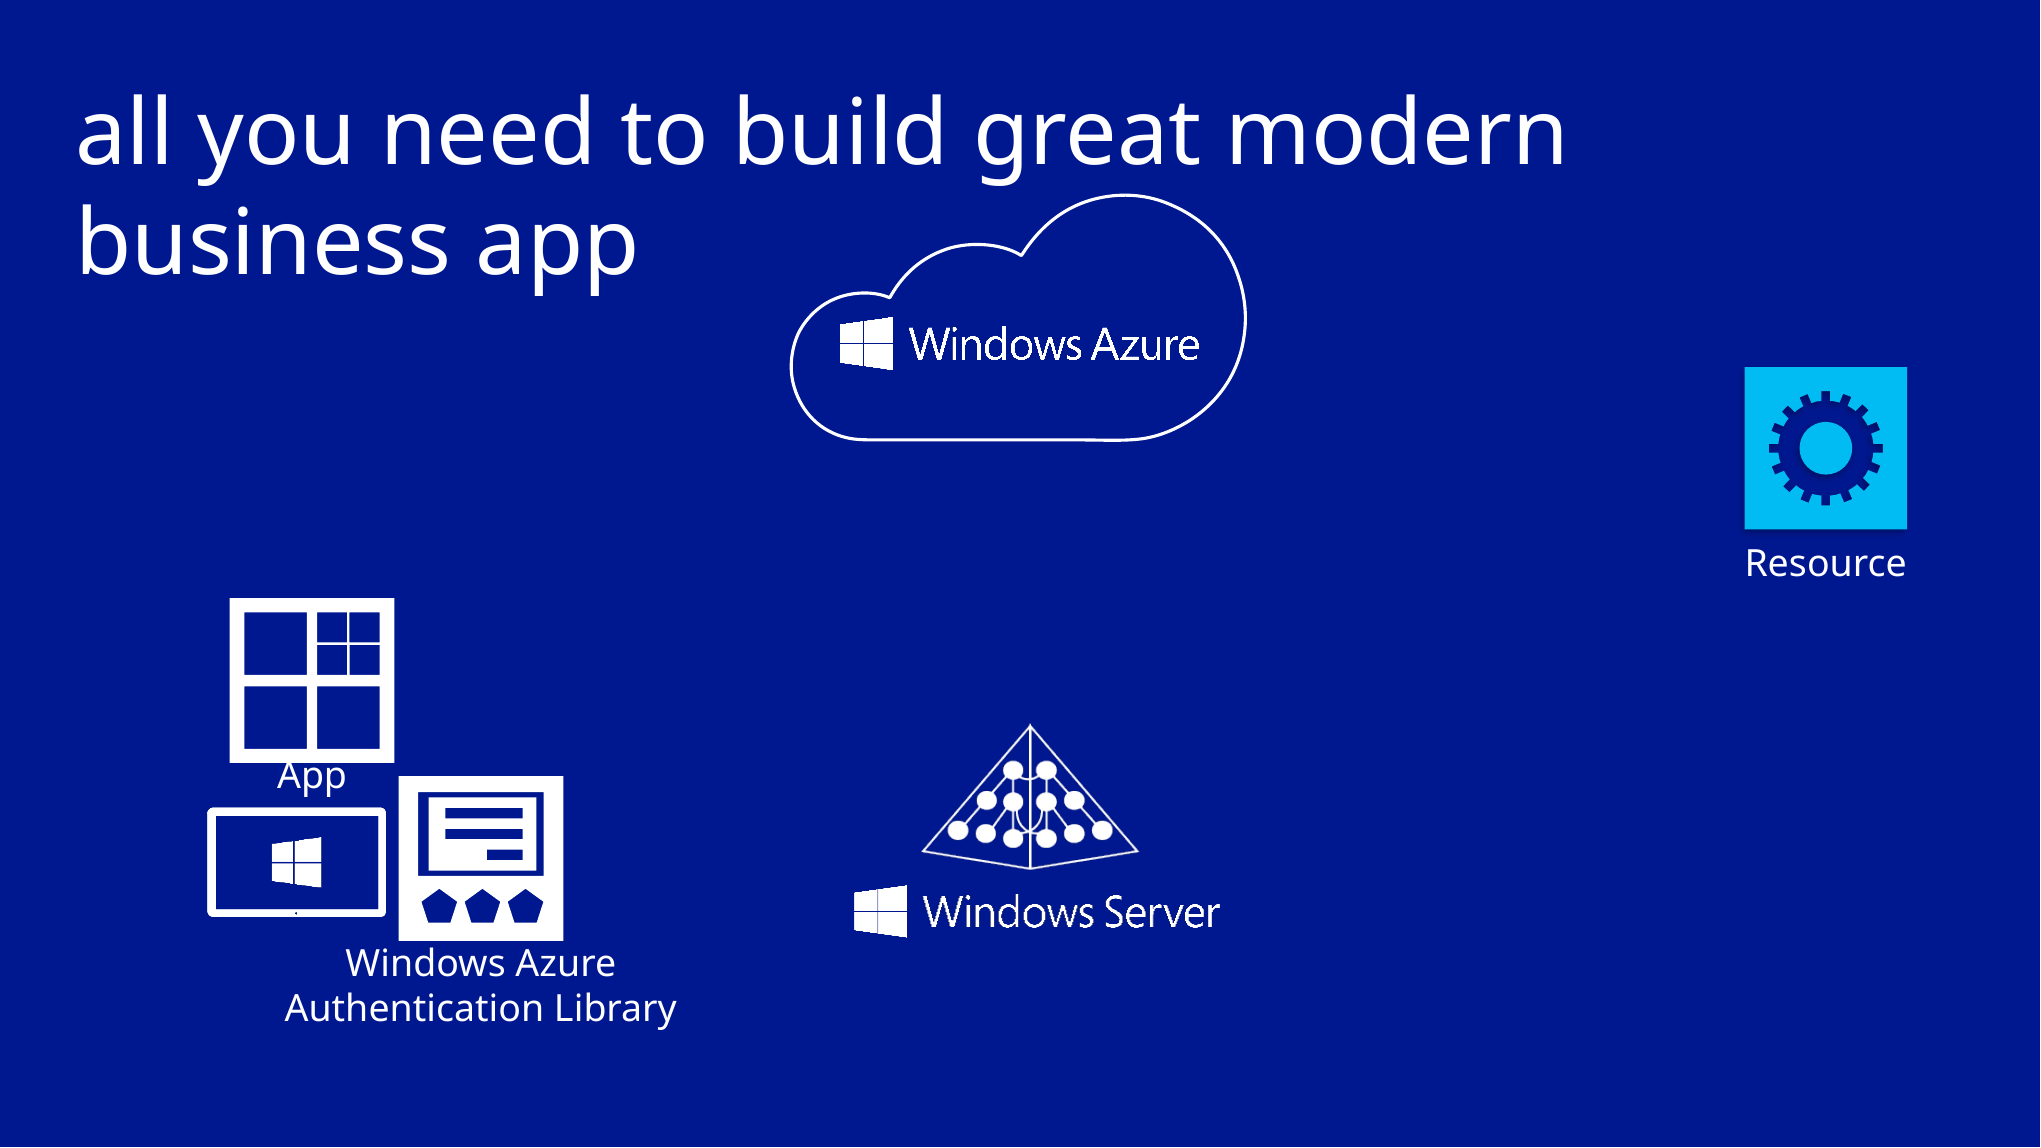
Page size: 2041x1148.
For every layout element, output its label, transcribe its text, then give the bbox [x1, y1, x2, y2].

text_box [788, 193, 1248, 442]
title all you need to build great modern business app [45, 48, 1996, 199]
picture [206, 807, 280, 917]
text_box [1735, 366, 1917, 593]
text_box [832, 723, 1245, 971]
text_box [280, 775, 682, 1038]
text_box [229, 597, 395, 805]
